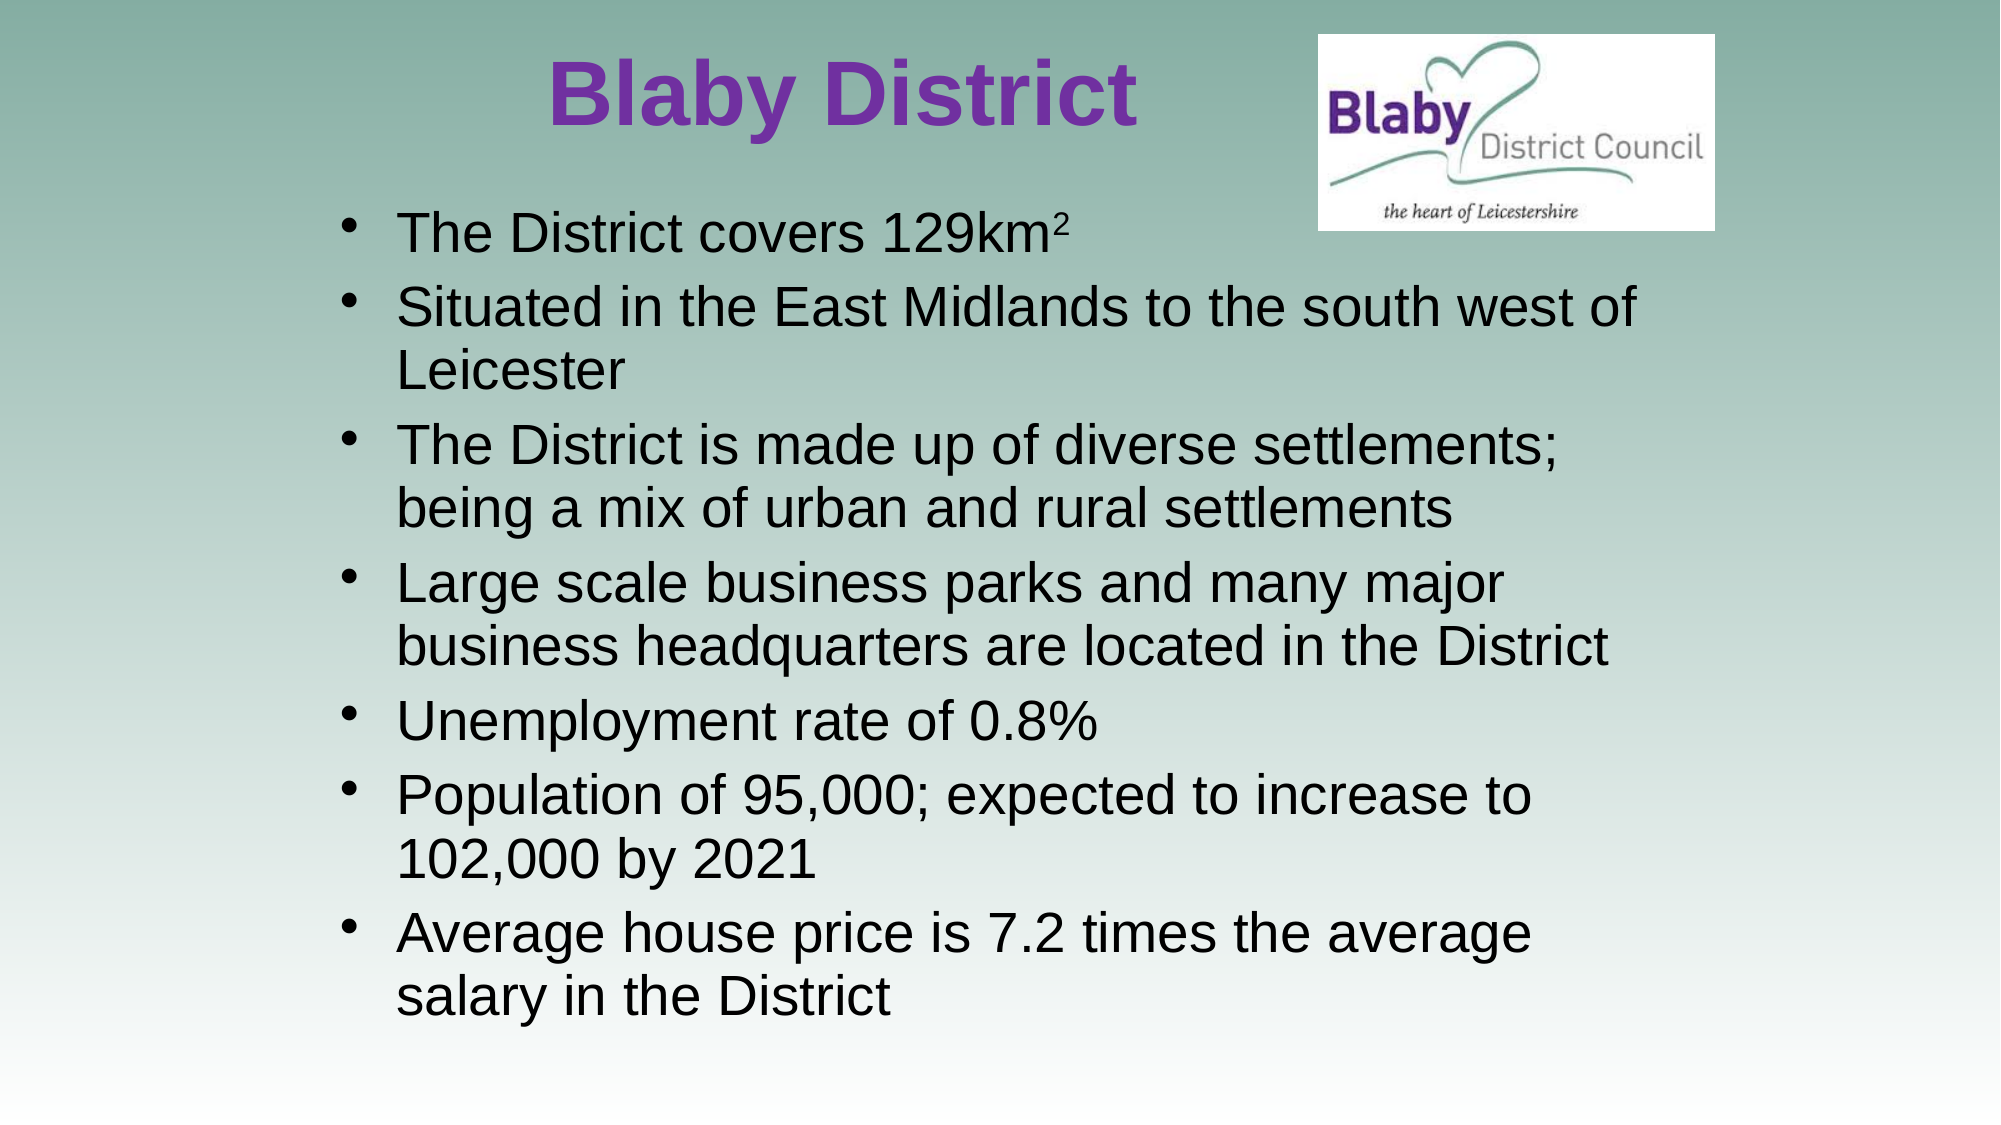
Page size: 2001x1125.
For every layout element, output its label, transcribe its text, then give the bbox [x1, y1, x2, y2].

list The District covers 129km2 Situated in the East Midlands to the south west of Leicester The District is made up of diverse settlements; being a mix of urban and rural settlements Large scale business parks and many major business headquarters are located in the District Unemployment rate of 0.8% Population of 95,000; expected to increase to 102,000 by 2021 Average house price is 7.2 times the average salary in the District [324, 193, 1675, 1043]
picture [1318, 33, 1715, 231]
title Blaby District [406, 16, 1281, 172]
